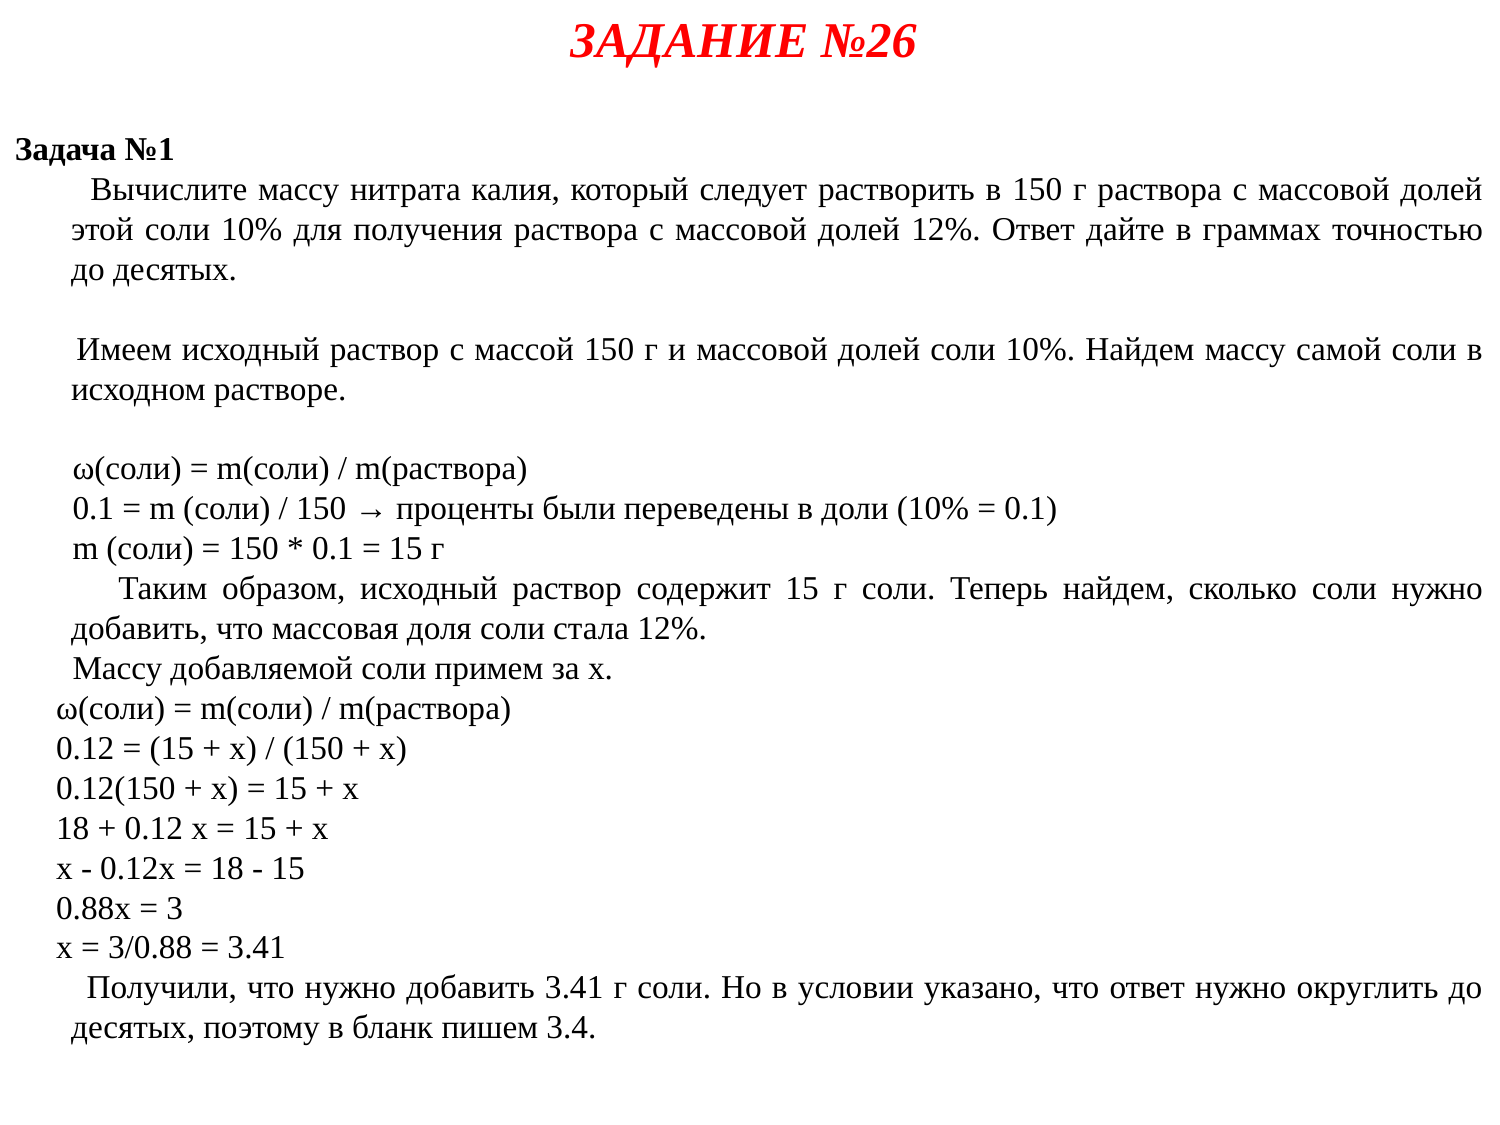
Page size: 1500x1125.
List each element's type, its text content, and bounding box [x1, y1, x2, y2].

text_box ЗАДАНИЕ №26 Задача №1 Вычислите массу нитрата калия, который следует растворить в 150 г раствора с массовой долей этой соли 10% для получения раствора с массовой долей 12%. Ответ дайте в граммах точностью до десятых. Имеем исходный раствор с массой 150 г и массовой долей соли 10%. Найдем массу самой соли в исходном растворе. ω(соли) = m(соли) / m(раствора) 0.1 = m (соли) / 150 → проценты были переведены в доли (10% = 0.1) m (соли) = 150 * 0.1 = 15 г Таким образом, исходный раствор содержит 15 г соли. Теперь найдем, сколько соли нужно добавить, что массовая доля соли стала 12%. Массу добавляемой соли примем за х. ω(соли) = m(соли) / m(раствора) 0.12 = (15 + x) / (150 + х) 0.12(150 + x) = 15 + x 18 + 0.12 x = 15 + x x - 0.12х = 18 - 15 0.88x = 3 x = 3/0.88 = 3.41 Получили, что нужно добавить 3.41 г соли. Но в условии указано, что ответ нужно округлить до десятых, поэтому в бланк пишем 3.4. [0, 0, 1500, 1125]
